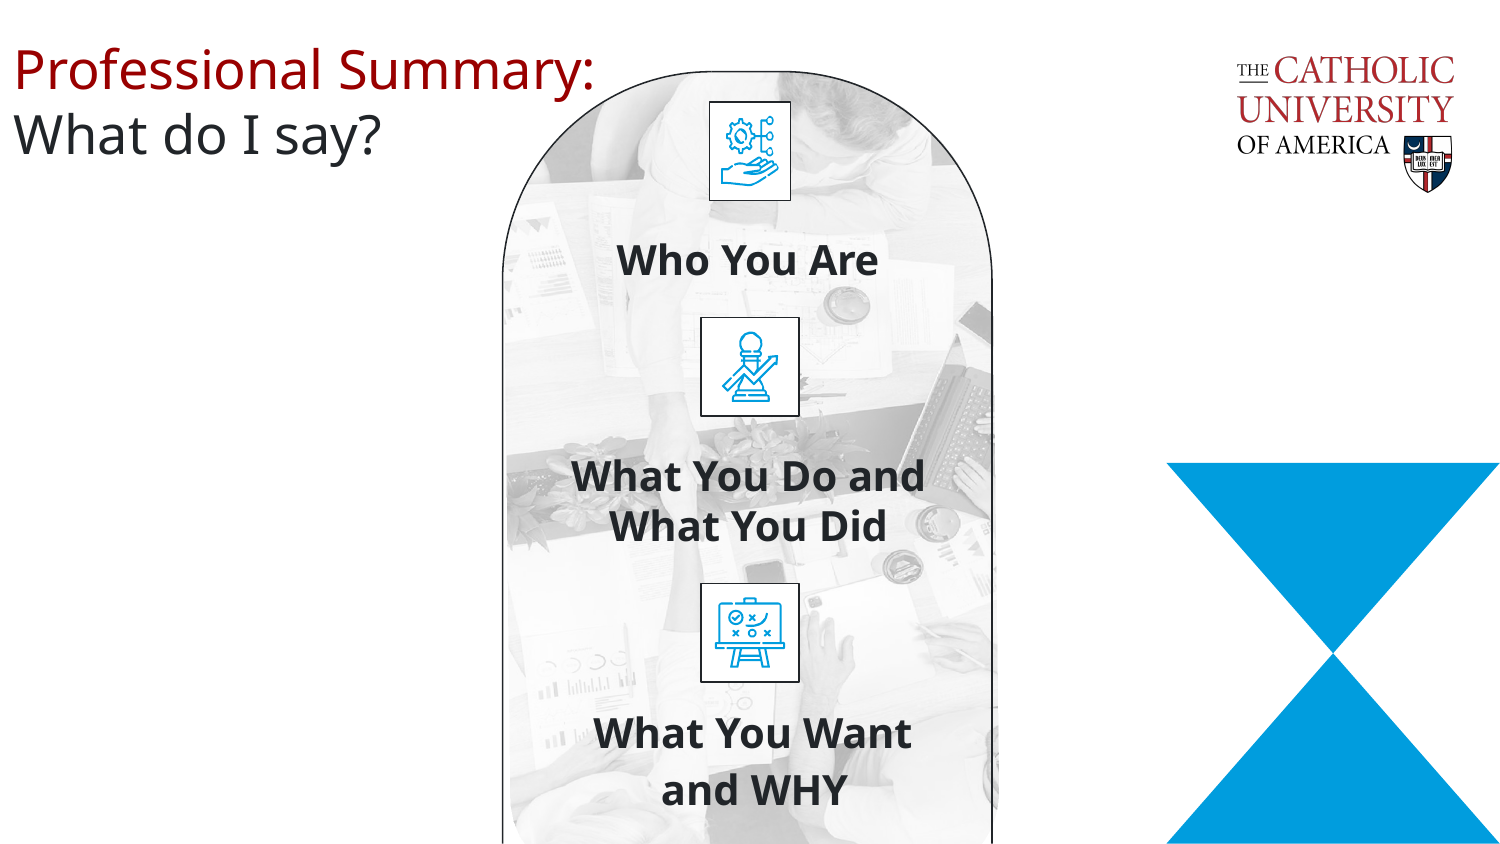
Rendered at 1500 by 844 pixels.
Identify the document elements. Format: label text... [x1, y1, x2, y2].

picture [1237, 56, 1455, 193]
title Professional Summary: What do I say? [11, 33, 598, 177]
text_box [501, 69, 999, 844]
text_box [699, 100, 801, 683]
text_box [1166, 462, 1500, 844]
